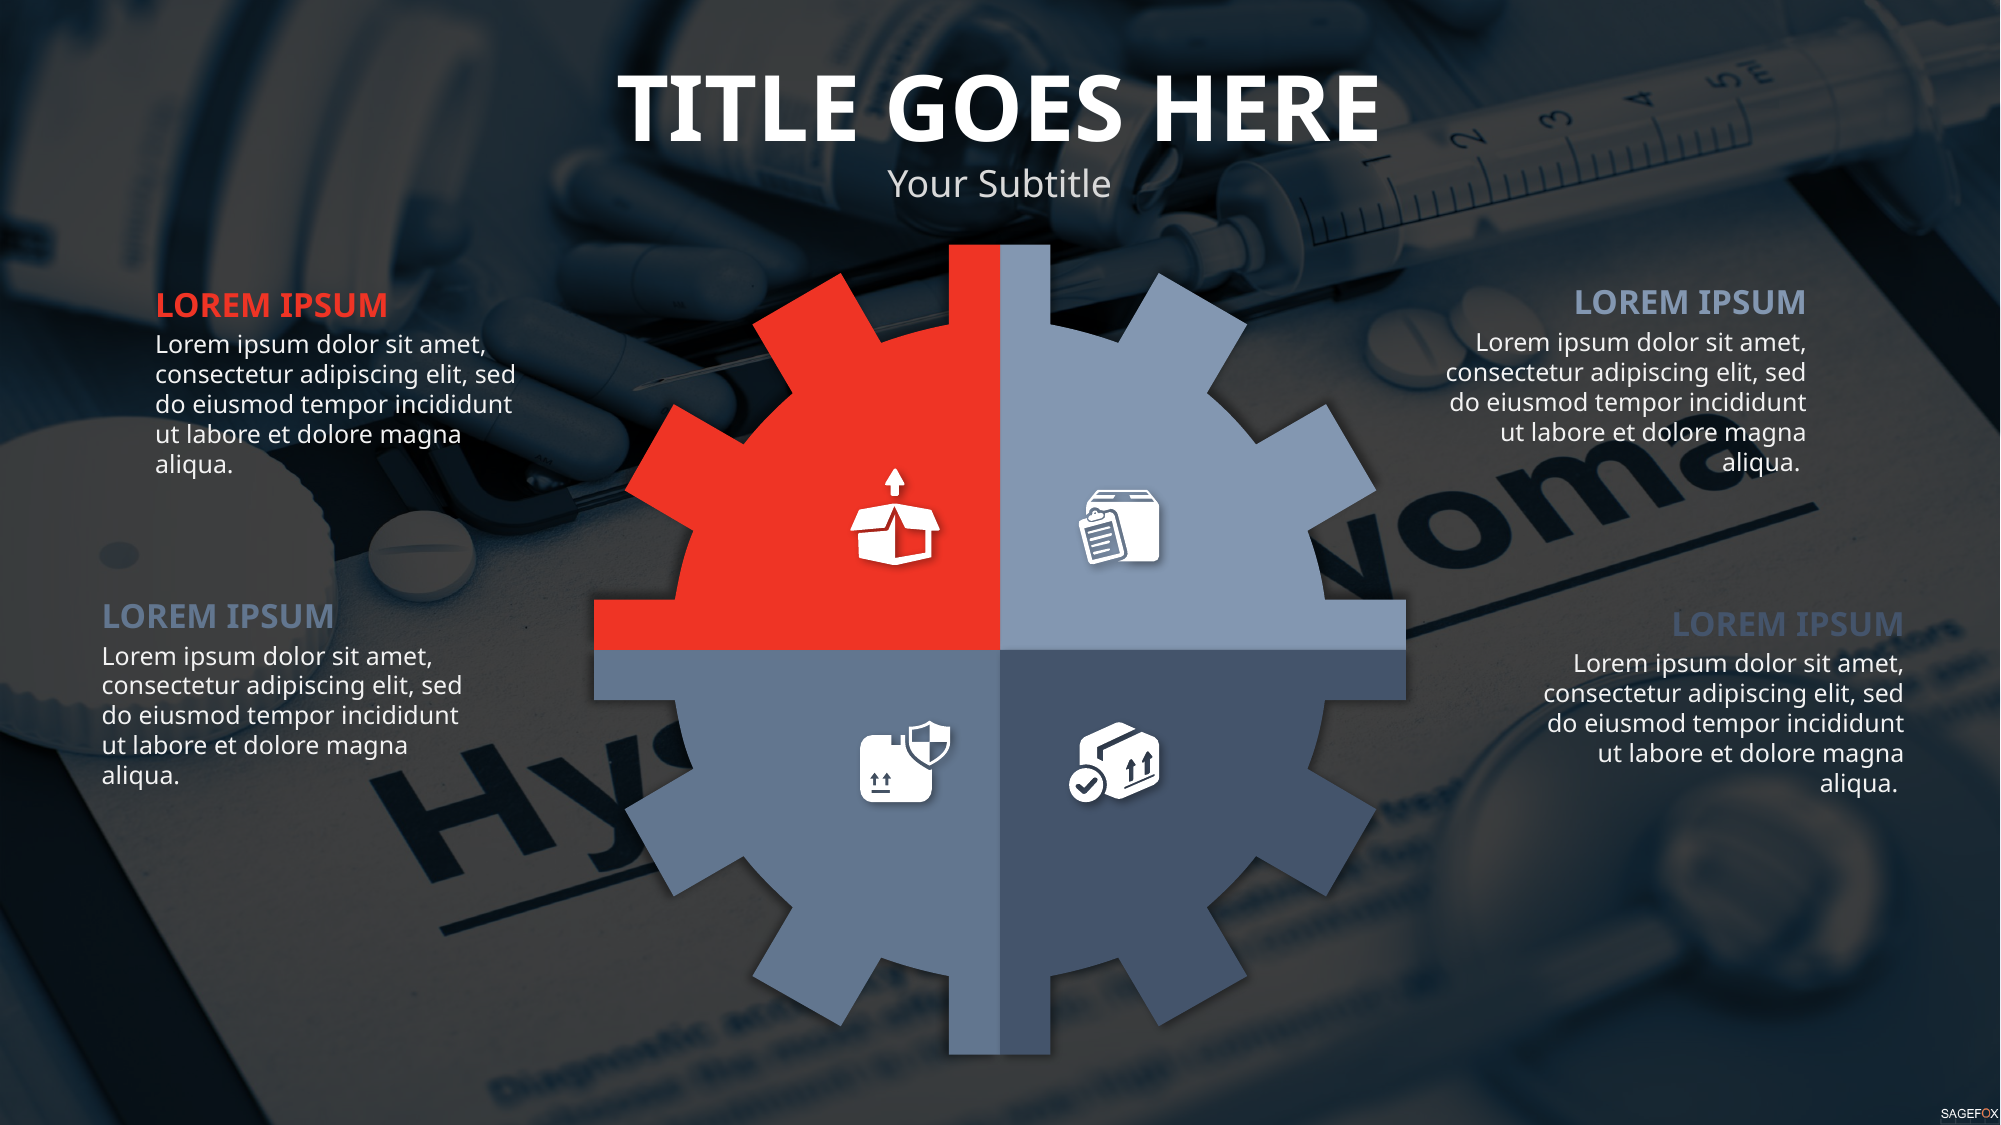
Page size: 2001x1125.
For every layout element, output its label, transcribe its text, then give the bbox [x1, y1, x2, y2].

text_box [850, 503, 940, 565]
text_box [594, 650, 1000, 1055]
text_box [1001, 322, 1406, 649]
text_box [860, 735, 932, 803]
text_box LOREM IPSUM Lorem ipsum dolor sit amet, consectetur adipiscing elit, sed do eiusmod tempor incididunt ut labore et dolore magna aliqua. [1417, 273, 1822, 484]
text_box [1000, 649, 1406, 1055]
text_box LOREM IPSUM Lorem ipsum dolor sit amet, consectetur adipiscing elit, sed do eiusmod tempor incididunt ut labore et dolore magna aliqua. [1514, 595, 1920, 805]
text_box [908, 720, 951, 766]
text_box LOREM IPSUM Lorem ipsum dolor sit amet, consectetur adipiscing elit, sed do eiusmod tempor incididunt ut labore et dolore magna aliqua. [140, 276, 546, 487]
text_box [885, 468, 905, 496]
text_box LOREM IPSUM Lorem ipsum dolor sit amet, consectetur adipiscing elit, sed do eiusmod tempor incididunt ut labore et dolore magna aliqua. [86, 587, 492, 797]
text_box TITLE GOES HERE Your Subtitle [548, 42, 1452, 322]
text_box [1086, 489, 1160, 562]
picture [0, 0, 2001, 1125]
text_box [1069, 768, 1104, 803]
text_box [1078, 510, 1125, 565]
text_box [1079, 722, 1160, 799]
text_box [594, 322, 1001, 650]
